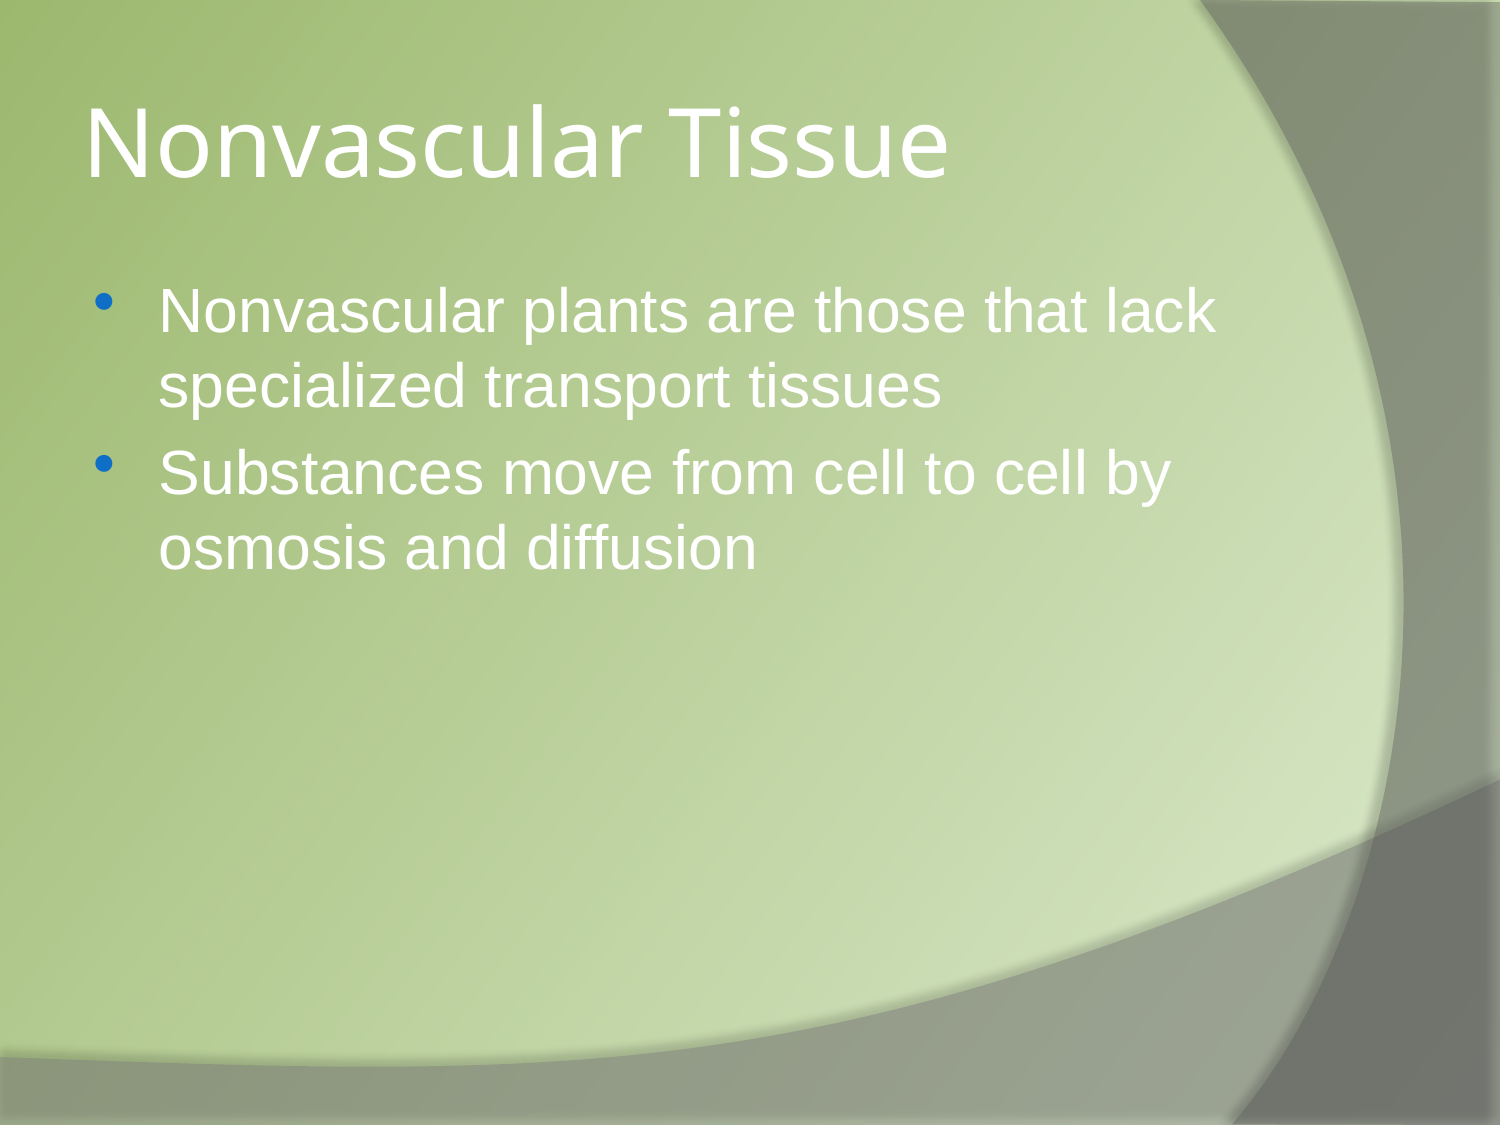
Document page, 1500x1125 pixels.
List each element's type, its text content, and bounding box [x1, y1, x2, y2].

title Nonvascular Tissue [75, 45, 1300, 233]
list Nonvascular plants are those that lack specialized transport tissues Substances move from cell to cell by osmosis and diffusion [75, 262, 1300, 1005]
